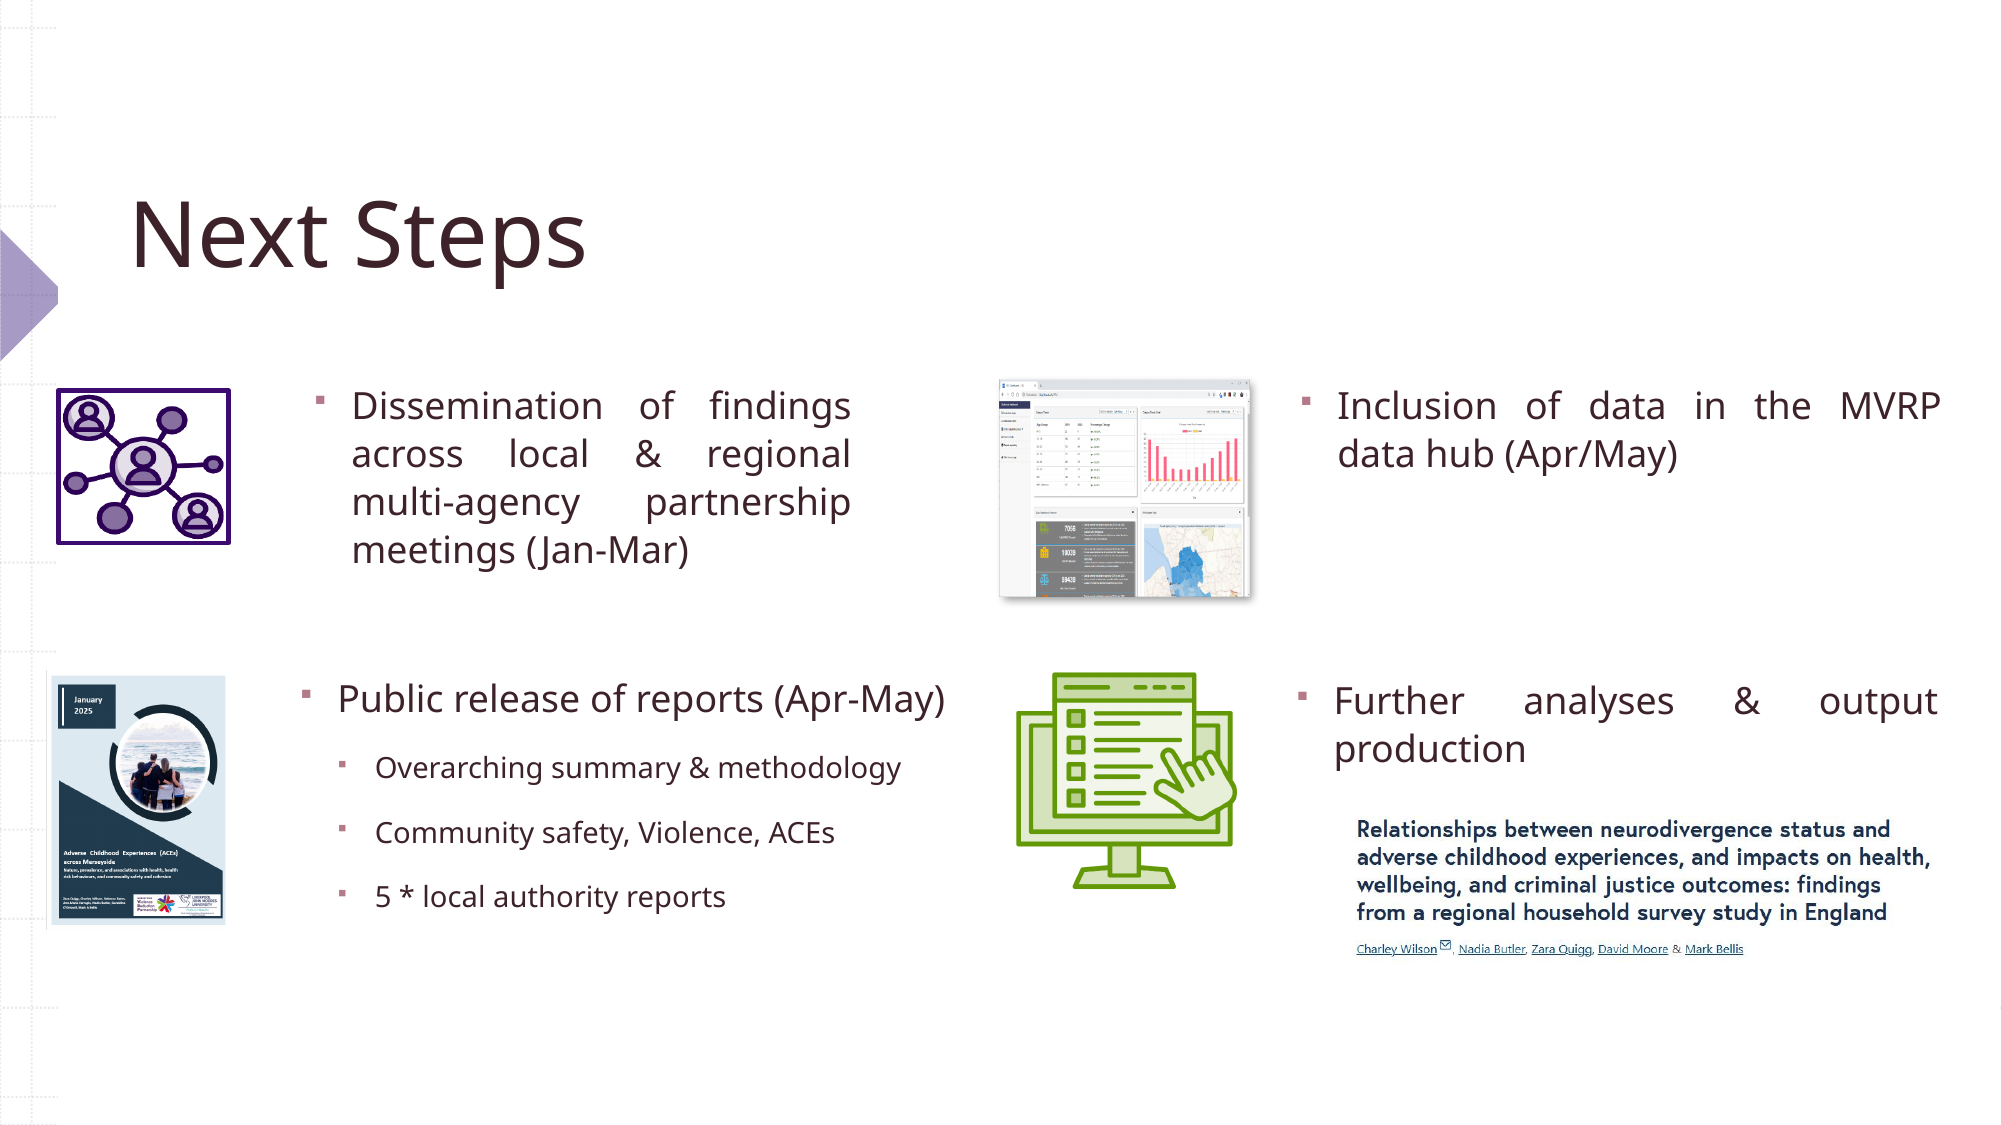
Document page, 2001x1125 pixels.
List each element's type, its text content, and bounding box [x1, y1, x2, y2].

text_box Inclusion of data in the MVRP data hub (Apr/May) [1284, 371, 1958, 557]
title Next Steps [113, 125, 1808, 294]
picture [1003, 657, 1250, 904]
picture [1342, 816, 1939, 963]
text_box Dissemination of findings across local & regional multi-agency partnership meetings (Jan-Mar) [298, 371, 868, 494]
text_box Further analyses & output production [1281, 666, 1954, 852]
picture [60, 392, 226, 541]
text_box Public release of reports (Apr-May) Overarching summary & methodology Community safety, Violence, ACEs 5 * local authority reports [284, 664, 976, 924]
picture [999, 379, 1250, 597]
picture [46, 670, 226, 930]
